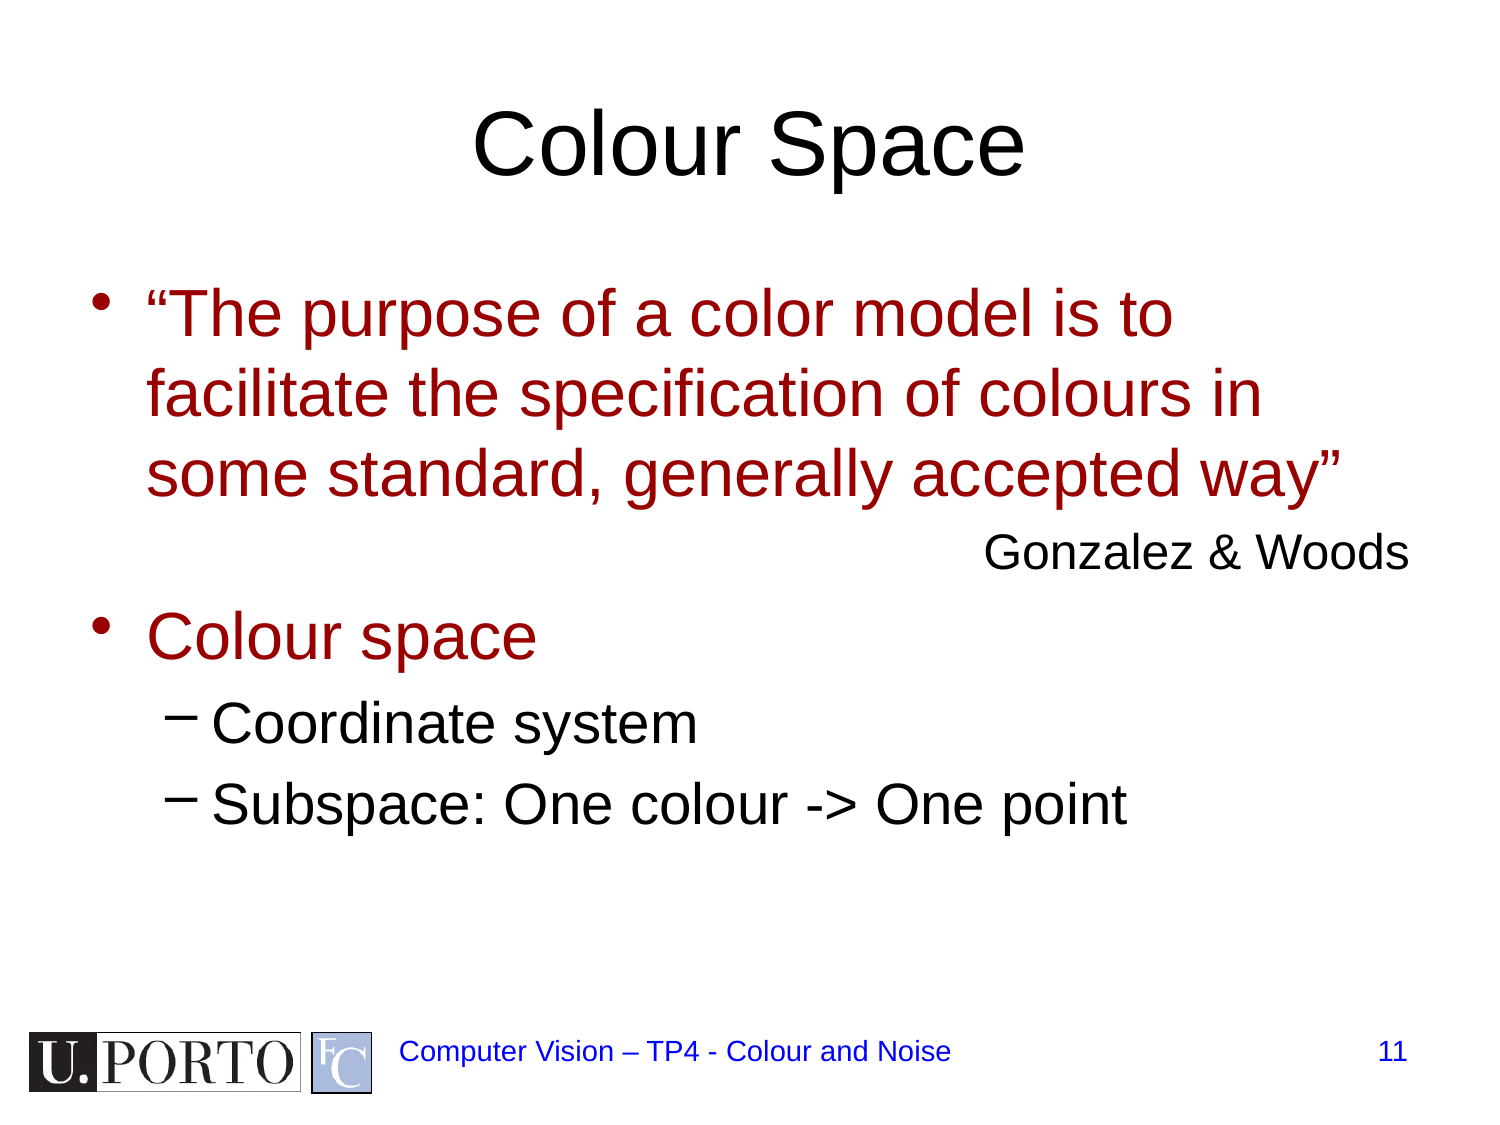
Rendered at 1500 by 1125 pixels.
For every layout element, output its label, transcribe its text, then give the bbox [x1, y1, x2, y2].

title Colour Space [75, 45, 1425, 233]
list “The purpose of a color model is to facilitate the specification of colours in some standard, generally accepted way” Gonzalez & Woods Colour space Coordinate system Subspace: One colour -> One point [75, 262, 1425, 1005]
slide_number 11 [1316, 1024, 1424, 1103]
picture [29, 1032, 301, 1092]
picture [313, 1033, 371, 1092]
footer Computer Vision – TP4 - Colour and Noise [383, 1024, 1306, 1103]
